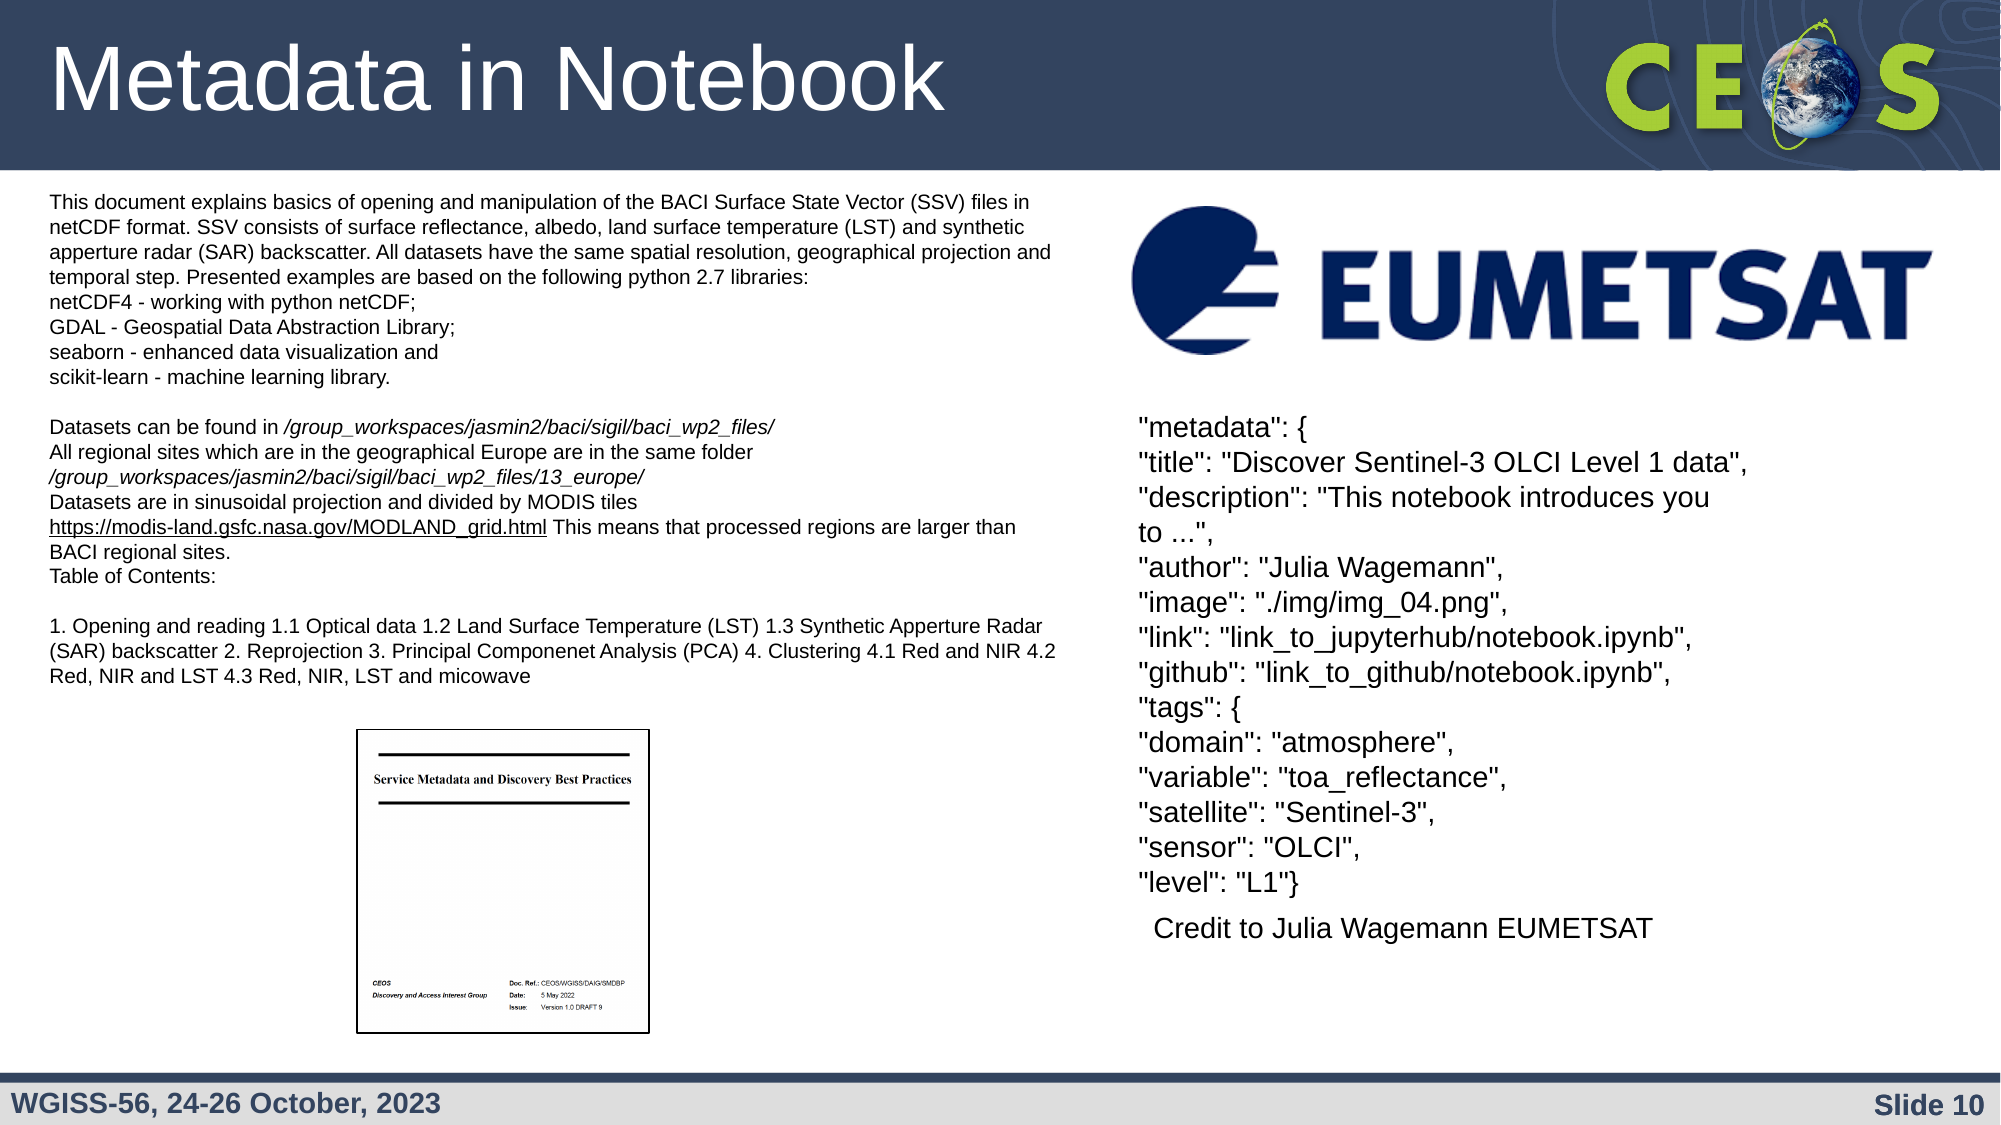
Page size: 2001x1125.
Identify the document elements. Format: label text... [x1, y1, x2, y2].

picture [1606, 18, 1939, 150]
text_box This document explains basics of opening and manipulation of the BACI Surface State Vector (SSV) files in netCDF format. SSV consists of surface reflectance, albedo, land surface temperature (LST) and synthetic apperture radar (SAR) backscatter. All datasets have the same spatial resolution, geographical projection and temporal step. Presented examples are based on the following python 2.7 libraries: netCDF4 - working with python netCDF; GDAL - Geospatial Data Abstraction Library; seaborn - enhanced data visualization and scikit-learn - machine learning library. Datasets can be found in /group_workspaces/jasmin2/baci/sigil/baci_wp2_files/ All regional sites which are in the geographical Europe are in the same folder /group_workspaces/jasmin2/baci/sigil/baci_wp2_files/13_europe/ Datasets are in sinusoidal projection and divided by MODIS tiles https://modis-land.gsfc.nasa.gov/MODLAND_grid.html This means that processed regions are larger than BACI regional sites. Table of Contents: 1. Opening and reading 1.1 Optical data 1.2 Land Surface Temperature (LST) 1.3 Synthetic Apperture Radar (SAR) backscatter 2. Reprojection 3. Principal Componenet Analysis (PCA) 4. Clustering 4.1 Red and NIR 4.2 Red, NIR and LST 4.3 Red, NIR, LST and micowave [34, 181, 1085, 696]
text_box Slide ‹#› [1683, 1078, 2000, 1125]
picture [357, 730, 649, 1033]
text_box Credit to Julia Wagemann EUMETSAT [1138, 902, 1935, 952]
picture [1130, 206, 1936, 355]
text_box "metadata": { "title": "Discover Sentinel-3 OLCI Level 1 data", "description": "This notebook introduces you to ...", "author": "Julia Wagemann", "image": "./img/img_04.png", "link": "link_to_jupyterhub/notebook.ipynb", "github": "link_to_github/notebook.ipynb", "tags": { "domain": "atmosphere", "variable": "toa_reflectance", "satellite": "Sentinel-3", "sensor": "OLCI", "level": "L1"} [1130, 401, 1800, 906]
title Metadata in Notebook [34, 23, 1575, 152]
